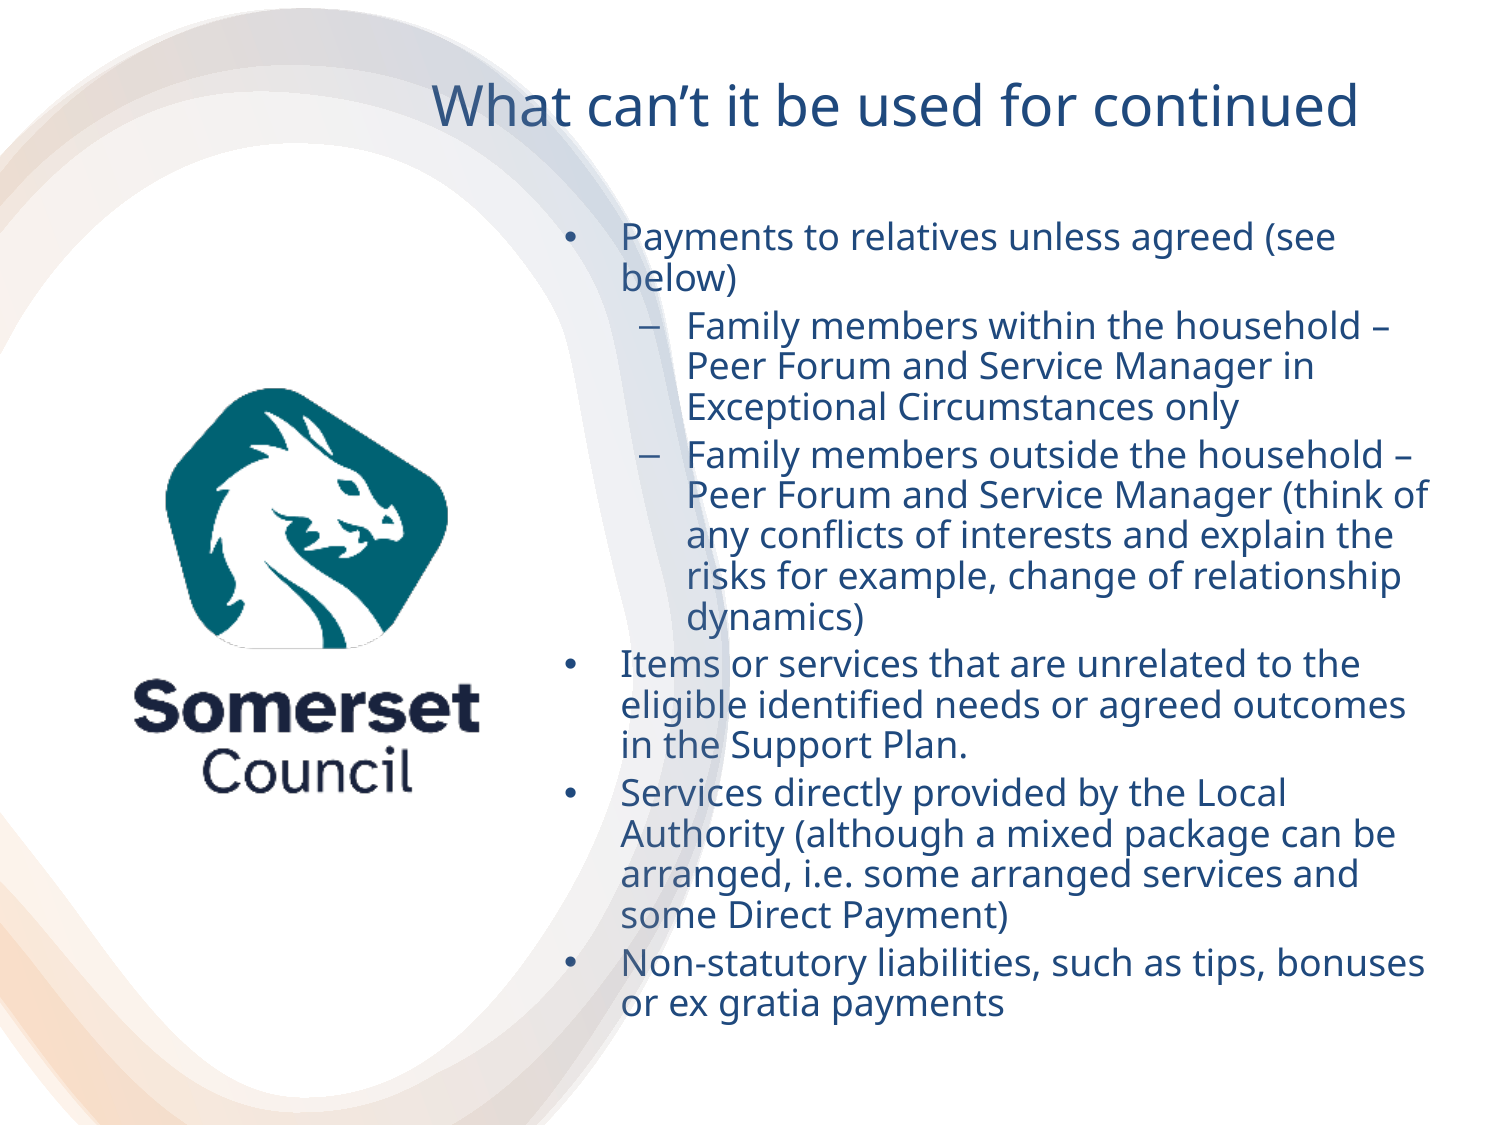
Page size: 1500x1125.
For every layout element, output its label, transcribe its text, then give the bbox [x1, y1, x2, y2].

list Payments to relatives unless agreed (see below) Family members within the household – Peer Forum and Service Manager in Exceptional Circumstances only Family members outside the household – Peer Forum and Service Manager (think of any conflicts of interests and explain the risks for example, change of relationship dynamics) Items or services that are unrelated to the eligible identified needs or agreed outcomes in the Support Plan. Services directly provided by the Local Authority (although a mixed package can be arranged, i.e. some arranged services and some Direct Payment) Non-statutory liabilities, such as tips, bonuses or ex gratia payments [735, 137, 1459, 1106]
title What can’t it be used for continued [735, 36, 1429, 137]
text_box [0, 8, 730, 1125]
text_box [0, 0, 1500, 1125]
